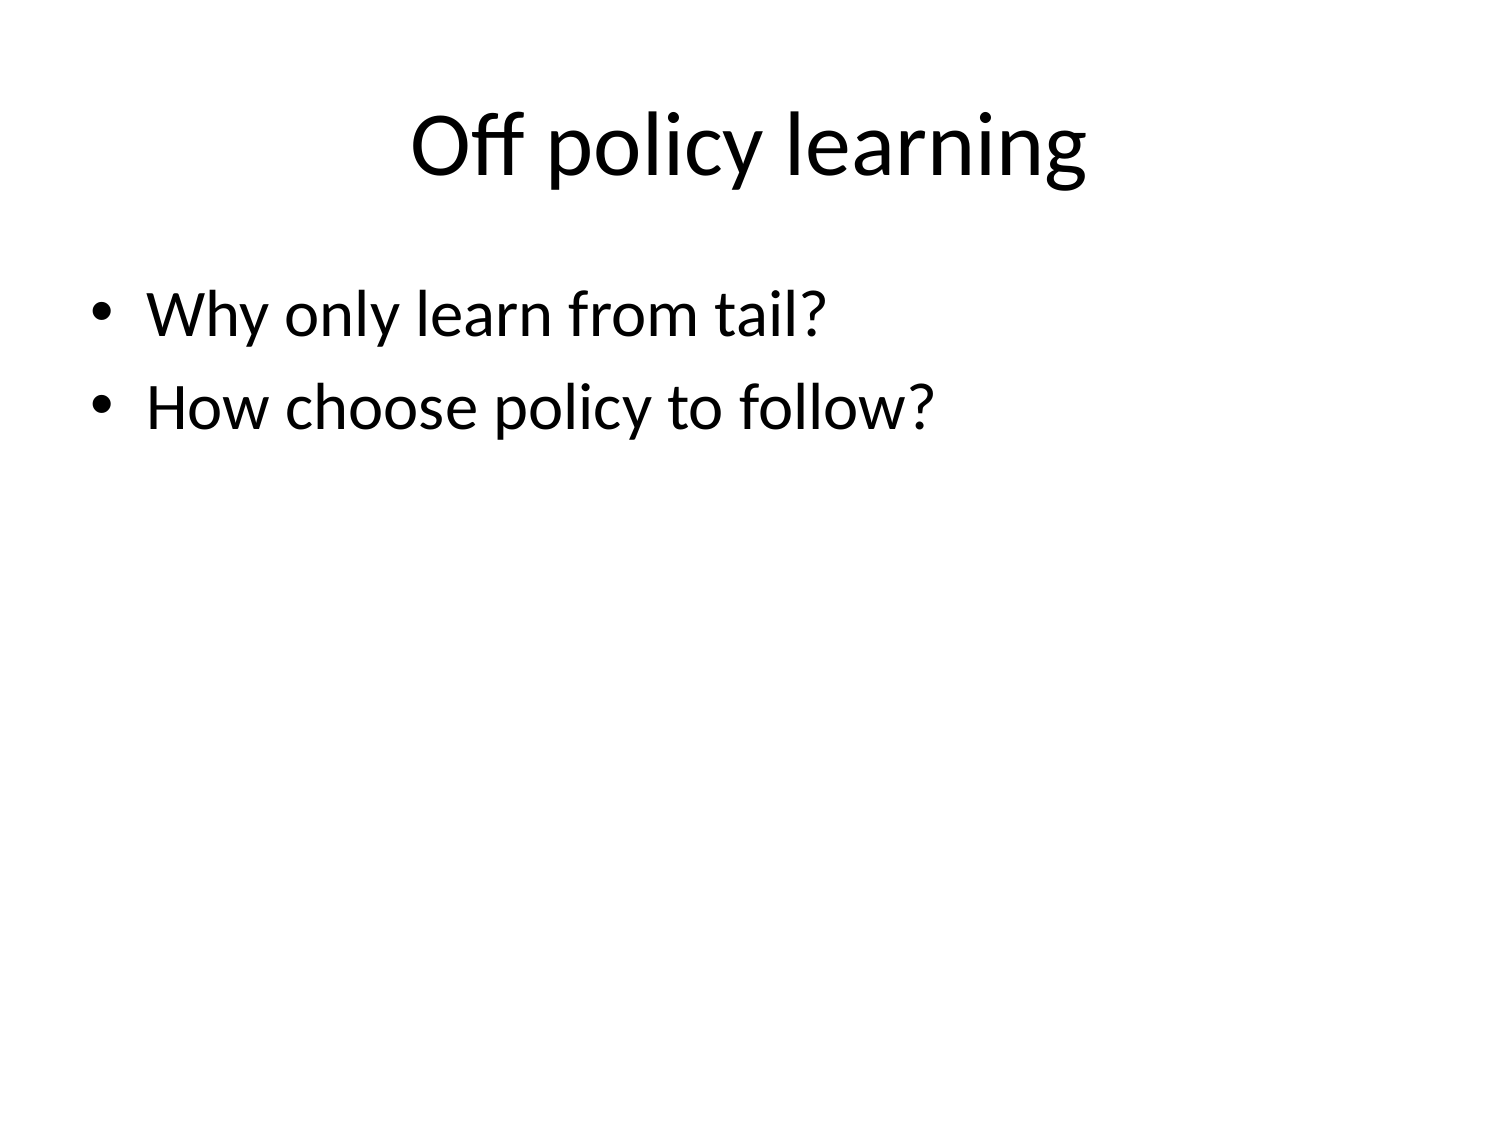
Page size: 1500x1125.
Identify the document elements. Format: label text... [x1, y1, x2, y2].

title Off policy learning [75, 45, 1425, 233]
list Why only learn from tail? How choose policy to follow? [75, 262, 1425, 1005]
